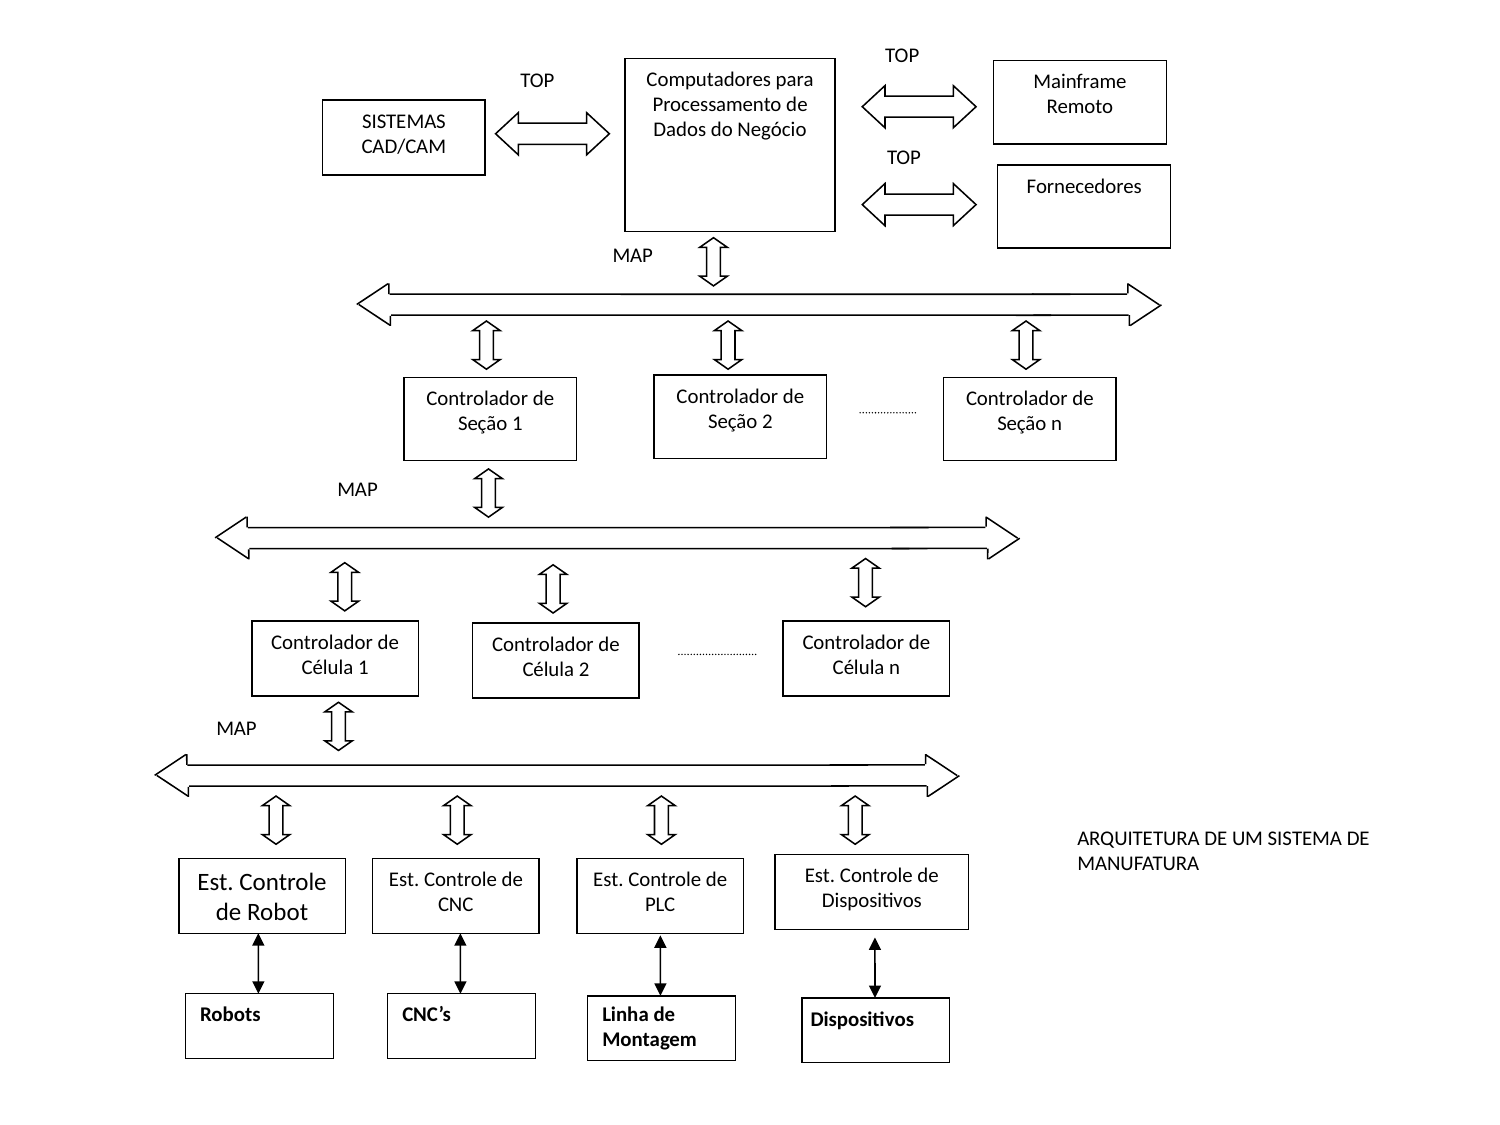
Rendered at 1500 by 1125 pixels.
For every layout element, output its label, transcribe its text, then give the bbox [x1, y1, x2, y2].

text_box Controlador de Seção 2 [653, 375, 827, 459]
text_box TOP [887, 144, 952, 176]
text_box Mainframe Remoto [993, 60, 1167, 144]
text_box [654, 935, 667, 996]
text_box TOP [885, 41, 950, 74]
text_box [252, 933, 265, 994]
text_box TOP [520, 66, 586, 99]
text_box [714, 335, 742, 370]
text_box Dispositivos [801, 997, 950, 1063]
text_box [472, 335, 501, 370]
text_box [841, 805, 869, 845]
text_box SISTEMAS CAD/CAM [322, 100, 486, 176]
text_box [154, 753, 960, 798]
text_box Controlador de Seção 1 [403, 377, 577, 461]
text_box MAP [612, 241, 678, 274]
text_box [862, 85, 977, 128]
text_box [539, 568, 567, 613]
text_box [1012, 335, 1040, 370]
text_box Controlador de Célula n [783, 621, 950, 696]
text_box Controlador de Célula 1 [251, 621, 419, 696]
text_box [699, 237, 728, 281]
text_box [454, 933, 467, 994]
text_box Robots [185, 993, 334, 1059]
text_box [862, 183, 977, 226]
text_box [262, 805, 290, 845]
text_box [647, 805, 676, 845]
text_box [443, 805, 472, 845]
text_box [851, 568, 880, 607]
text_box [868, 937, 882, 998]
text_box Fornecedores [997, 164, 1171, 249]
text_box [214, 516, 1020, 560]
text_box [495, 112, 610, 155]
text_box Linha de Montagem [587, 995, 736, 1061]
text_box [474, 468, 503, 515]
text_box Est. Controle de CNC [372, 858, 540, 934]
text_box [331, 568, 359, 611]
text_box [356, 283, 1162, 327]
text_box MAP [216, 714, 281, 747]
text_box Est. Controle de PLC [576, 858, 744, 934]
text_box Controlador de Célula 2 [472, 623, 640, 699]
text_box Controlador de Seção n [943, 377, 1117, 461]
text_box [324, 702, 353, 751]
text_box Est. Controle de Robot [178, 858, 346, 934]
text_box ARQUITETURA DE UM SISTEMA DE MANUFATURA [1062, 816, 1425, 930]
text_box Computadores para Processamento de Dados do Negócio [624, 58, 836, 232]
text_box Est. Controle de Dispositivos [774, 854, 969, 930]
text_box CNC’s [387, 993, 536, 1059]
text_box MAP [337, 475, 402, 507]
